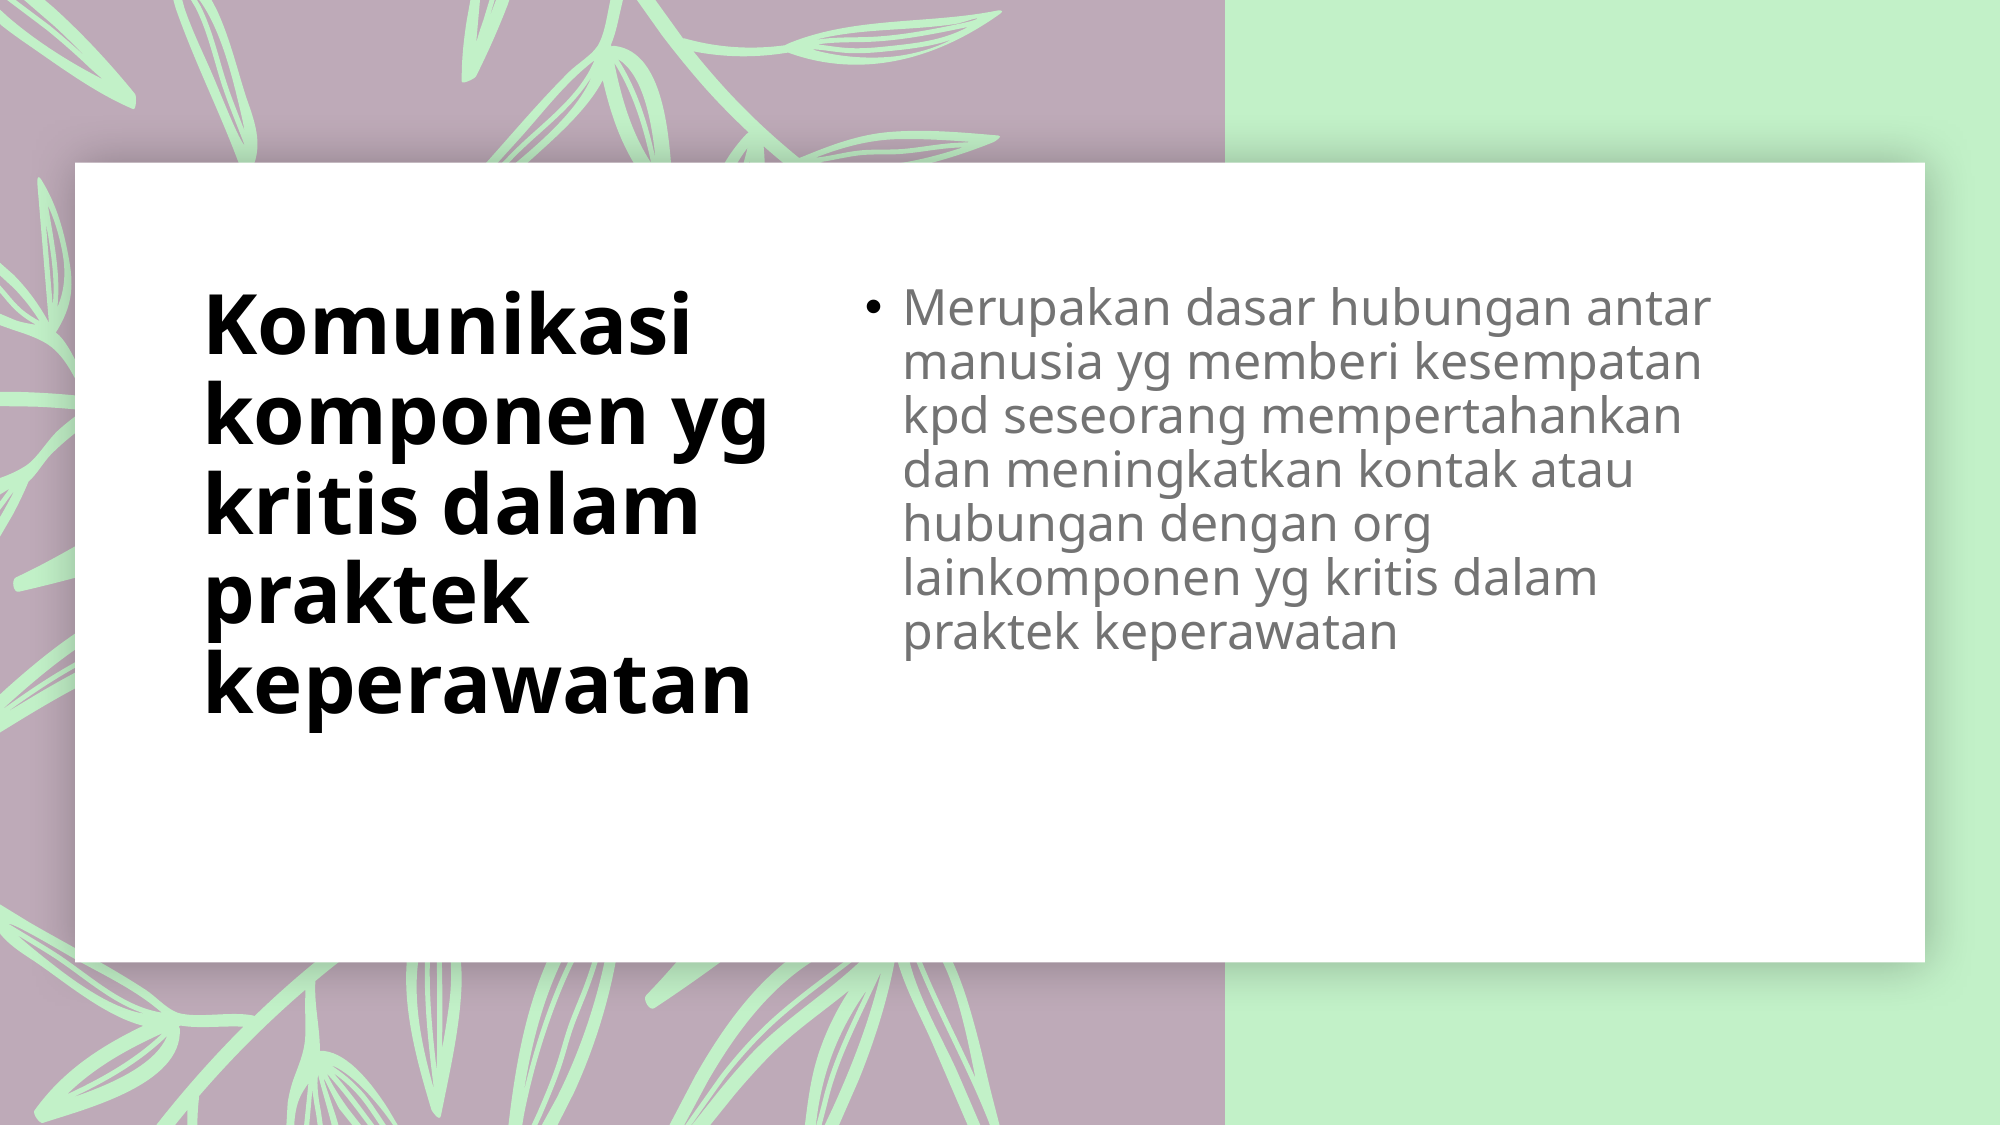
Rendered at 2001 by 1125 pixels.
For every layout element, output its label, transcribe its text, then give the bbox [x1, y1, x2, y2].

text_box [1226, 0, 2000, 1125]
list Merupakan dasar hubungan antar manusia yg memberi kesempatan kpd seseorang mempertahankan dan meningkatkan kontak atau hubungan dengan org lainkomponen yg kritis dalam praktek keperawatan [1226, 275, 1775, 850]
text_box [1226, 161, 1927, 964]
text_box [0, 0, 1226, 1125]
